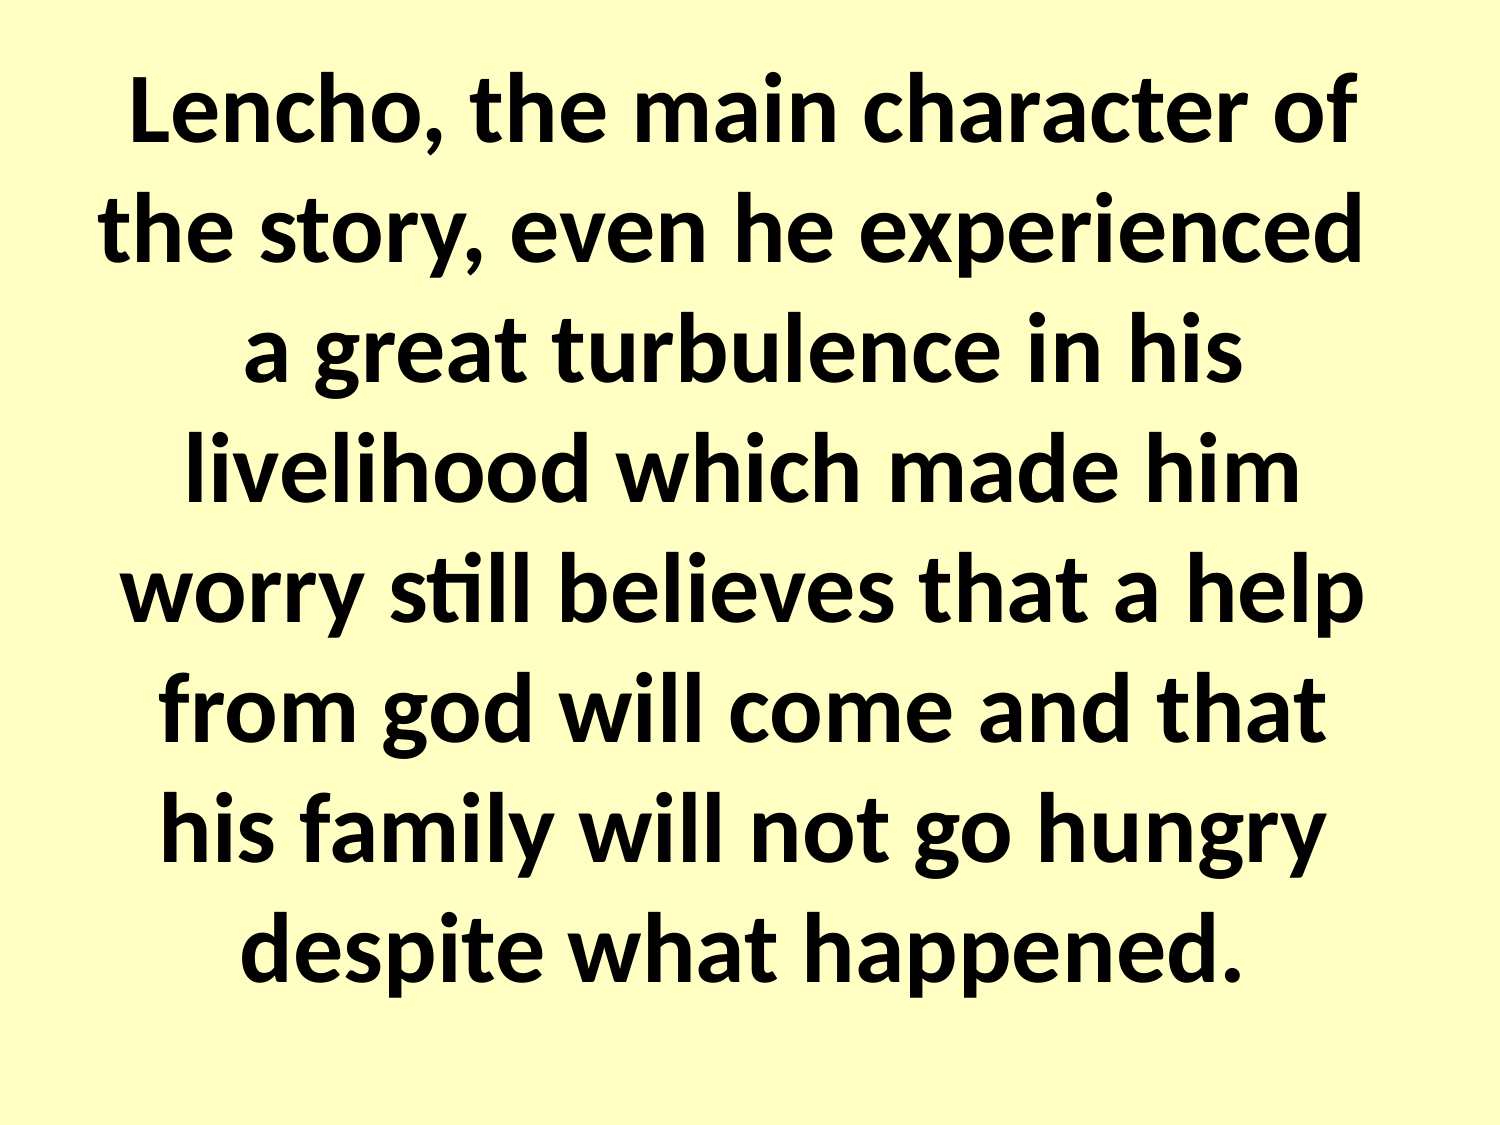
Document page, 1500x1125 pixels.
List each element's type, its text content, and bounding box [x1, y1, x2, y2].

title Lencho, the main character of the story, even he experienced a great turbulence in his livelihood which made him worry still believes that a help from god will come and that his family will not go hungry despite what happened. [75, 170, 1413, 875]
